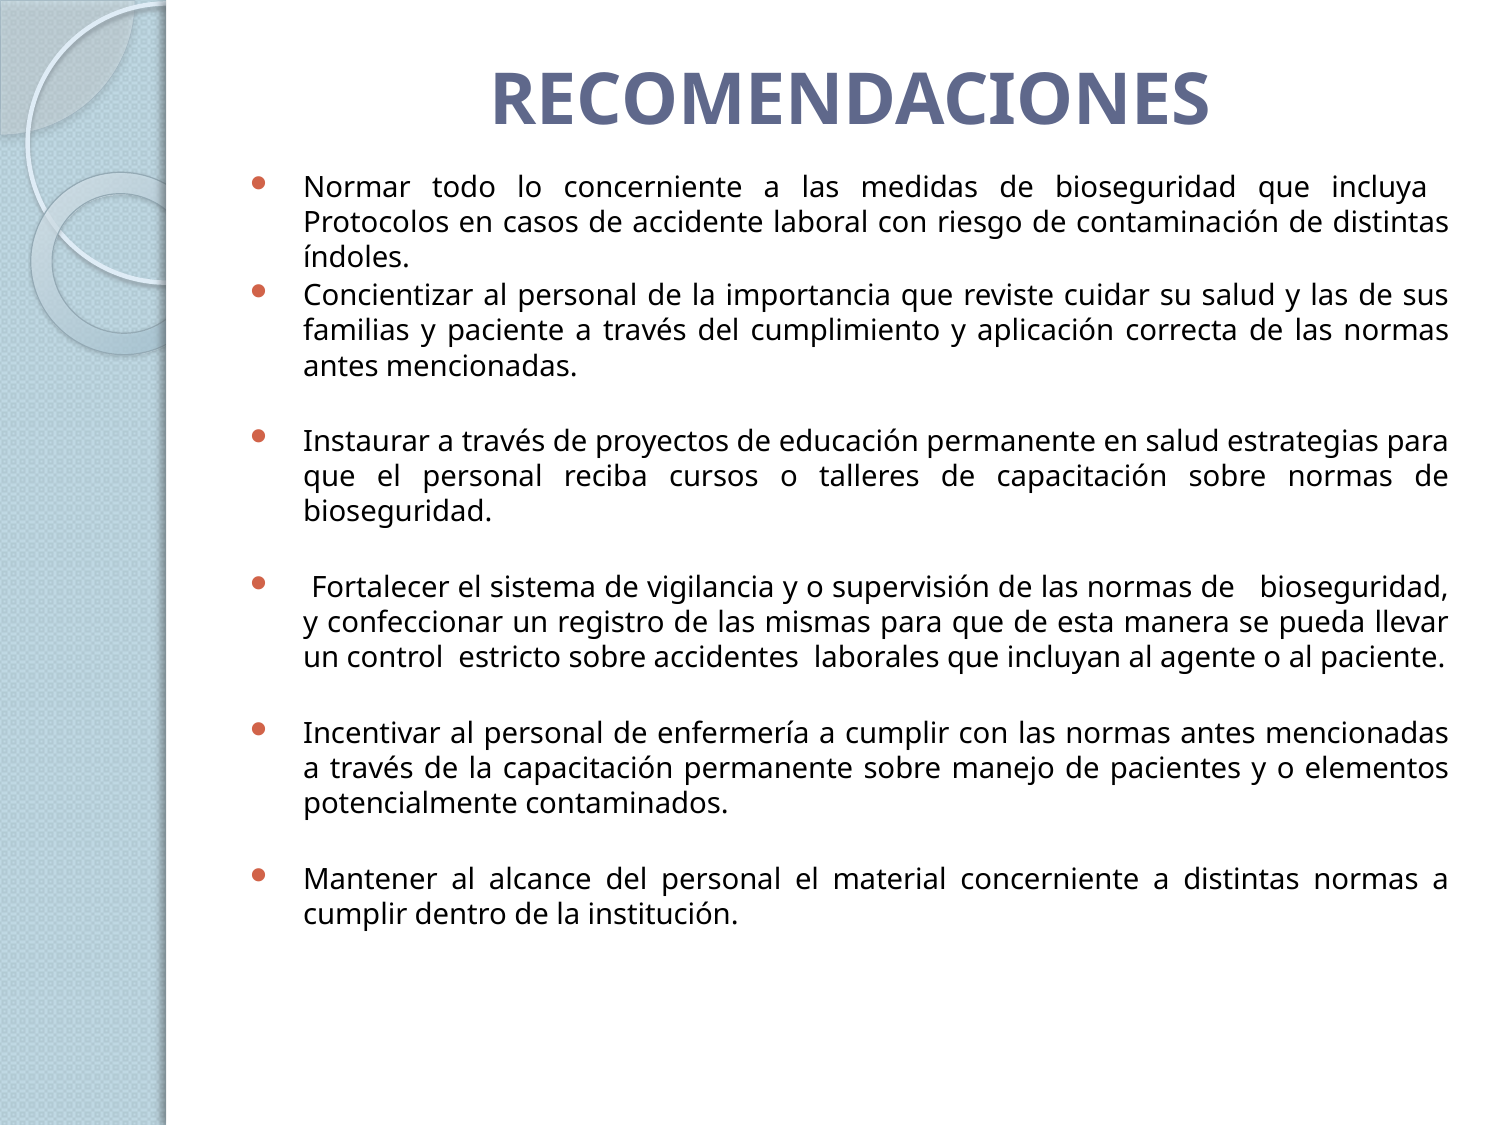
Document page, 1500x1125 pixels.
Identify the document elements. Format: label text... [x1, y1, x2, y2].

title RECOMENDACIONES [235, 45, 1466, 140]
list Normar todo lo concerniente a las medidas de bioseguridad que incluya Protocolos en casos de accidente laboral con riesgo de contaminación de distintas índoles. Concientizar al personal de la importancia que reviste cuidar su salud y las de sus familias y paciente a través del cumplimiento y aplicación correcta de las normas antes mencionadas. Instaurar a través de proyectos de educación permanente en salud estrategias para que el personal reciba cursos o talleres de capacitación sobre normas de bioseguridad. Fortalecer el sistema de vigilancia y o supervisión de las normas de bioseguridad, y confeccionar un registro de las mismas para que de esta manera se pueda llevar un control estricto sobre accidentes laborales que incluyan al agente o al paciente. Incentivar al personal de enfermería a cumplir con las normas antes mencionadas a través de la capacitación permanente sobre manejo de pacientes y o elementos potencialmente contaminados. Mantener al alcance del personal el material concerniente a distintas normas a cumplir dentro de la institución. [235, 140, 1466, 1025]
